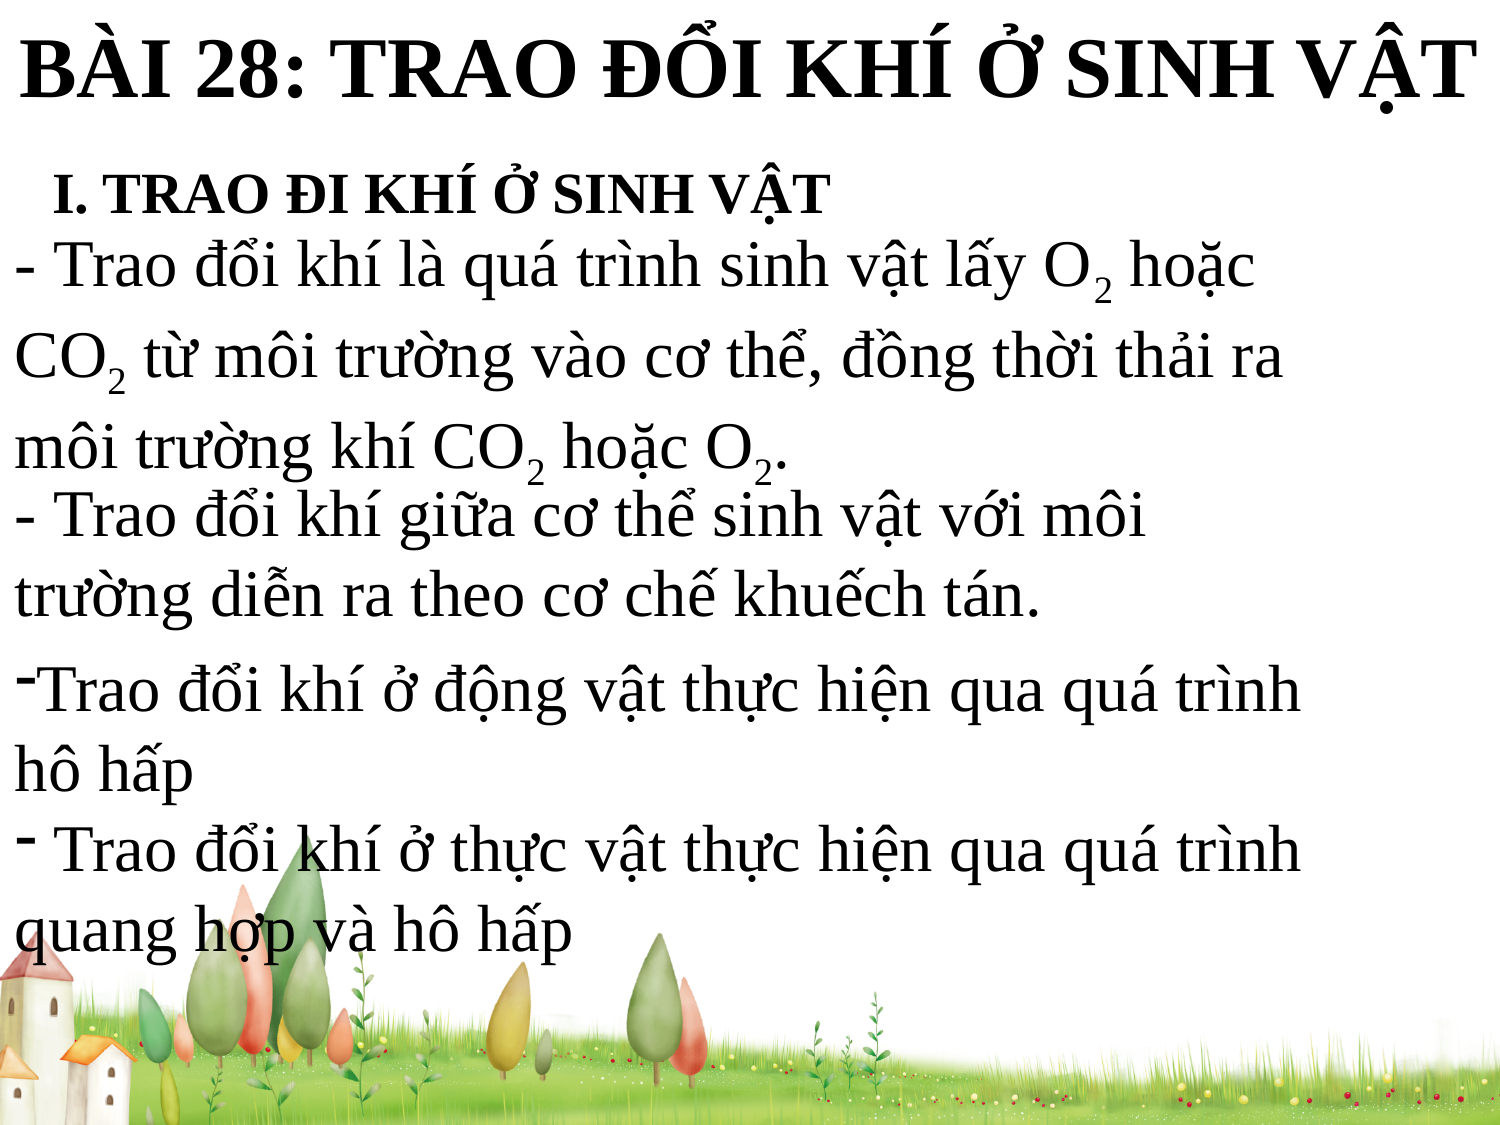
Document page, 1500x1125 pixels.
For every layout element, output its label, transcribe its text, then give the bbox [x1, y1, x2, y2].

text_box I. TRAO ĐI KHÍ Ở SINH VẬT [37, 112, 1325, 233]
text_box Trao đổi khí ở động vật thực hiện qua quá trình hô hấp Trao đổi khí ở thực vật thực hiện qua quá trình quang hợp và hô hấp [0, 637, 1350, 815]
text_box BÀI 28: TRAO ĐỔI KHÍ Ở SINH VẬT [0, 0, 1500, 125]
text_box - Trao đổi khí giữa cơ thể sinh vật với môi trường diễn ra theo cơ chế khuếch tán. [0, 462, 1350, 637]
picture [0, 817, 1500, 1125]
text_box - Trao đổi khí là quá trình sinh vật lấy O2 hoặc CO2 từ môi trường vào cơ thể, đồng thời thải ra môi trường khí CO2 hoặc O2. [0, 212, 1375, 501]
